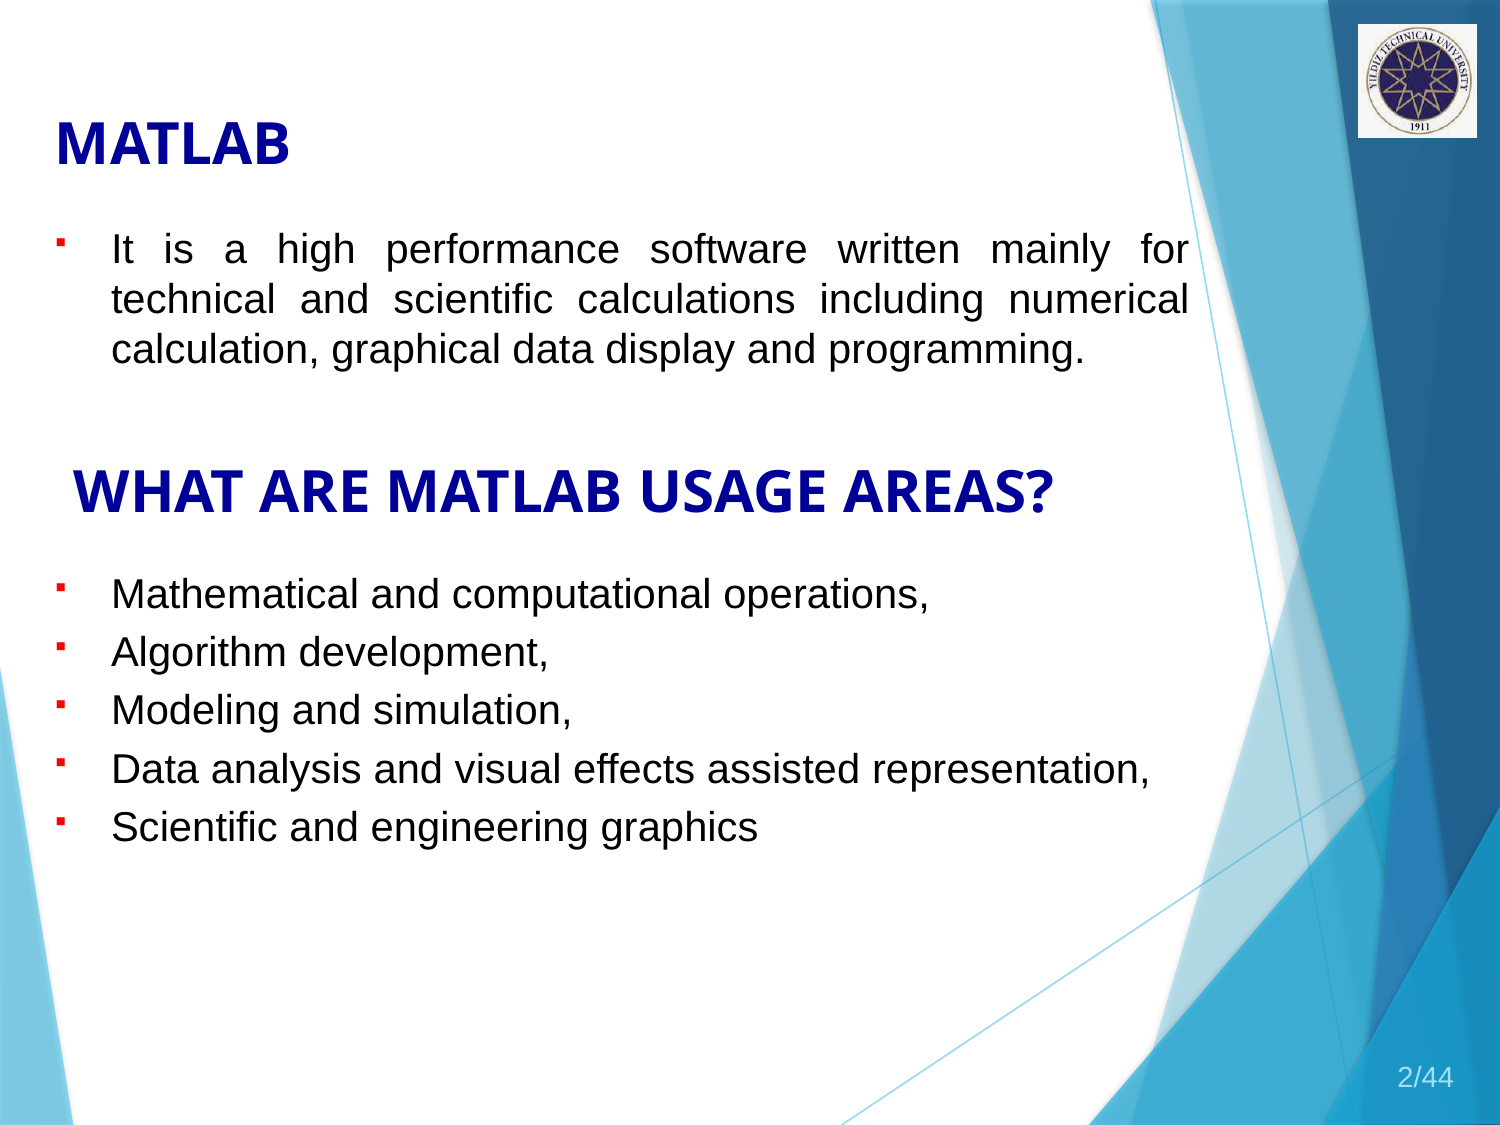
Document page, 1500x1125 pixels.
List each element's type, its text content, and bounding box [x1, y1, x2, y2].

title MATLAB [39, 98, 1164, 193]
picture [1357, 24, 1477, 139]
text_box 2/44 [1382, 1051, 1487, 1101]
text_box WHAT ARE MATLAB USAGE AREAS? [58, 446, 1205, 566]
text_box It is a high performance software written mainly for technical and scientific calculations including numerical calculation, graphical data display and programming. Mathematical and computational operations, Algorithm development, Modeling and simulation, Data analysis and visual effects assisted representation, Scientific and engineering graphics [39, 214, 1205, 421]
